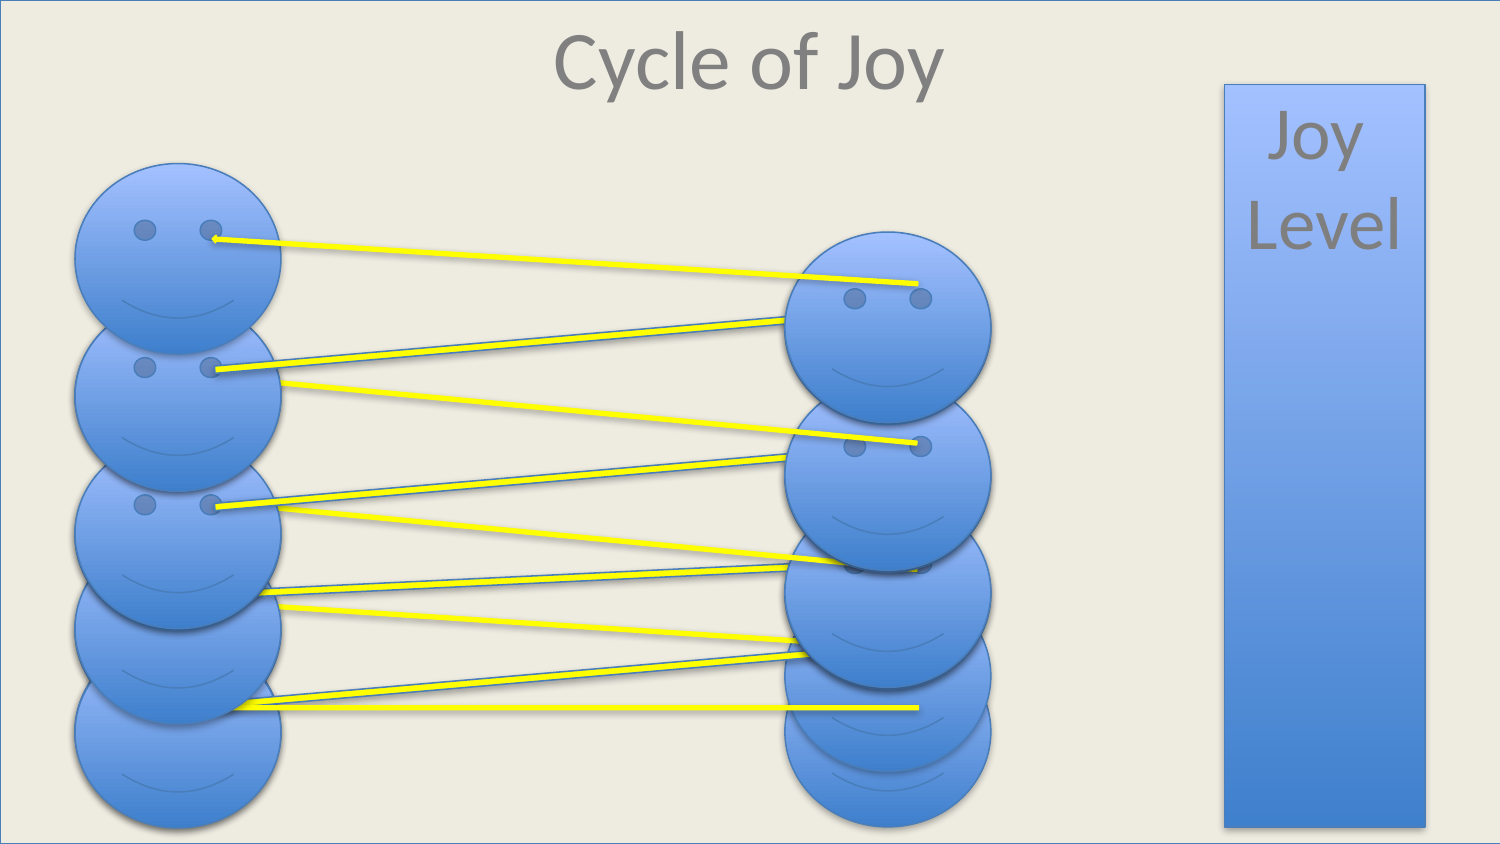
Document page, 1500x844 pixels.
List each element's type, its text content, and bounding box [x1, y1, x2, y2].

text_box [1224, 77, 1426, 828]
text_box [74, 163, 991, 423]
text_box [0, 0, 1500, 844]
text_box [74, 497, 991, 571]
text_box Cycle of Joy [74, 0, 1425, 151]
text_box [74, 578, 991, 629]
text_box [74, 636, 991, 688]
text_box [74, 694, 991, 725]
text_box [74, 733, 991, 829]
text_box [74, 429, 991, 492]
